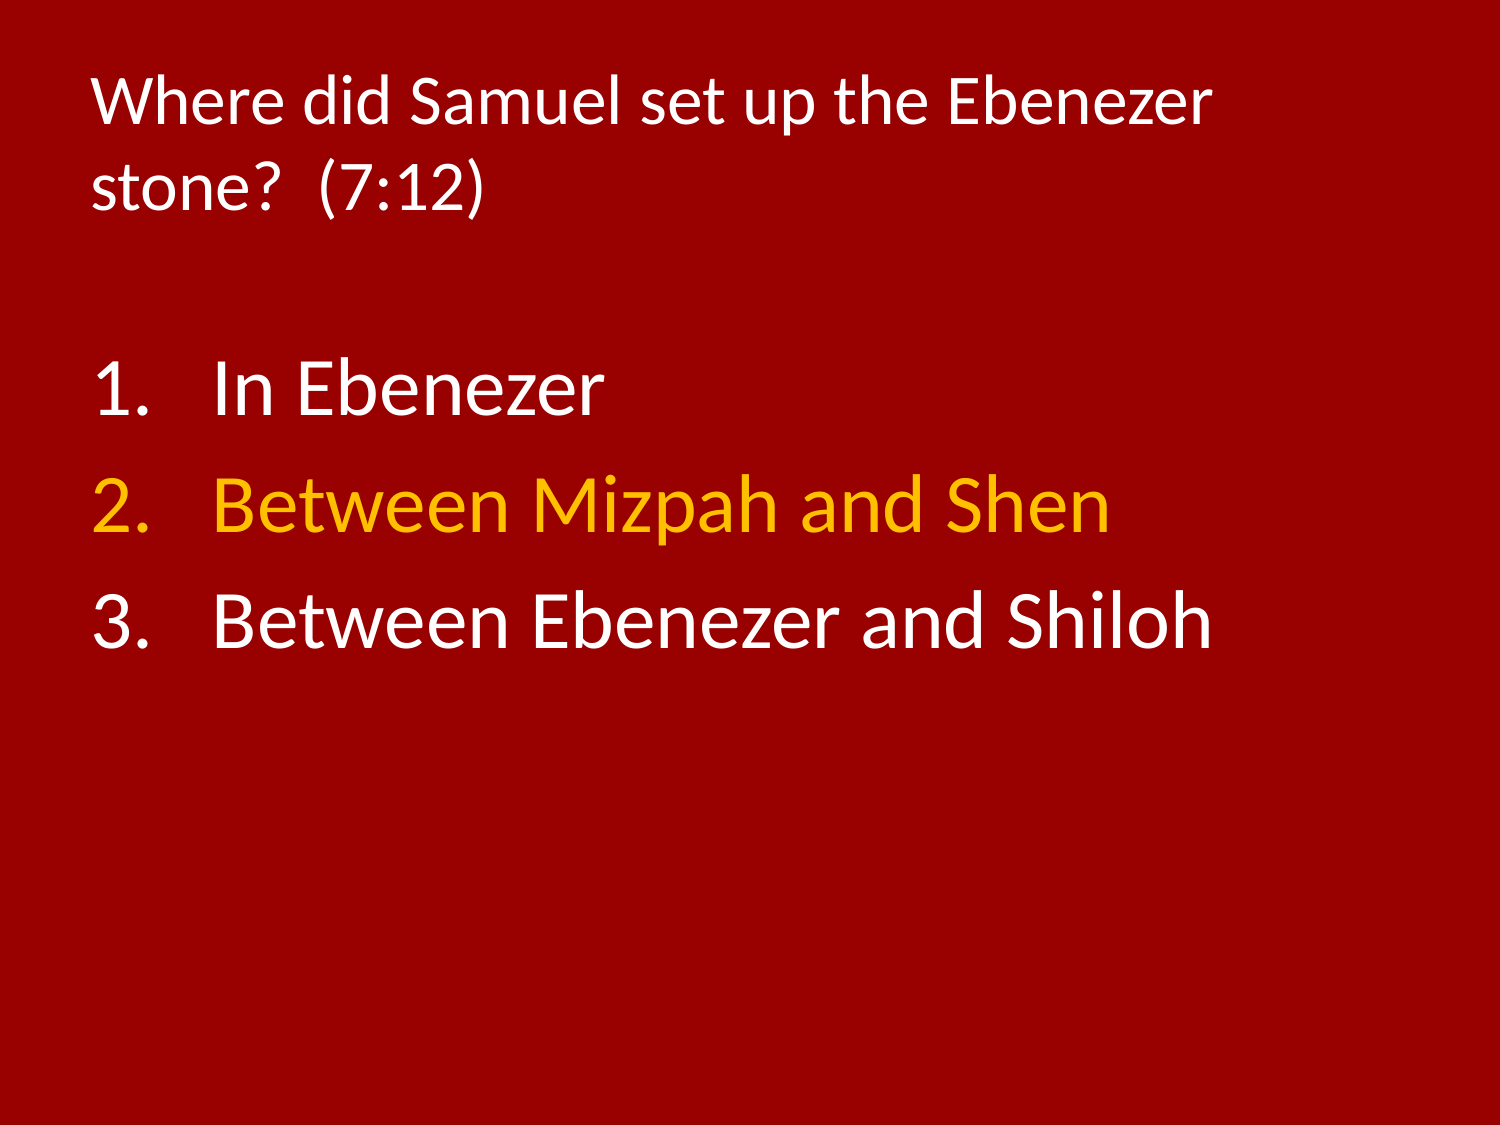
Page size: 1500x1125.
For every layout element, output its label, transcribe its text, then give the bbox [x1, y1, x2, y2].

title Where did Samuel set up the Ebenezer stone? (7:12) [75, 45, 1425, 233]
list In Ebenezer Between Mizpah and Shen Between Ebenezer and Shiloh [75, 324, 1425, 1005]
